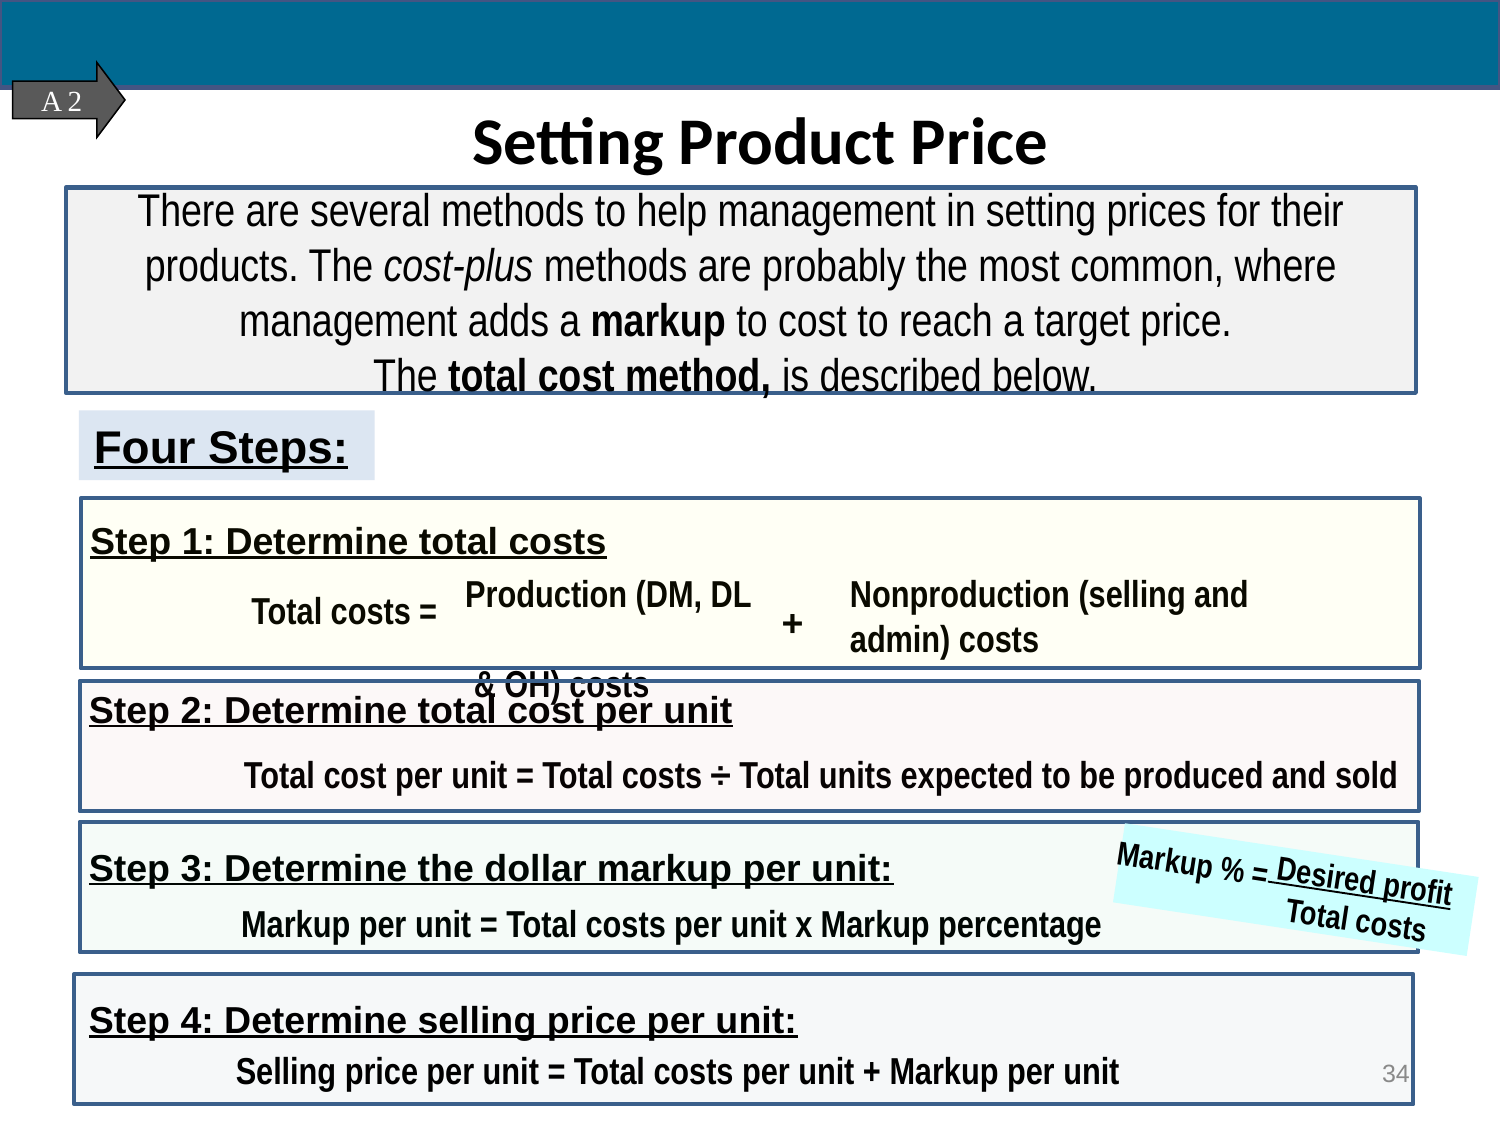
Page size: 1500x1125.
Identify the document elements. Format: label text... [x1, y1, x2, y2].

title Setting Product Price [85, 43, 1436, 232]
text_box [73, 678, 1422, 812]
text_box Step 4: Determine selling price per unit: [74, 988, 975, 1049]
slide_number 34 [1275, 1042, 1425, 1103]
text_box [75, 498, 1421, 670]
text_box There are several methods to help management in setting prices for their products. The cost-plus methods are probably the most common, where management adds a markup to cost to reach a target price. The total cost method, is described below. [64, 185, 1418, 395]
text_box [72, 972, 1415, 1106]
text_box Selling price per unit = Total costs per unit + Markup per unit [221, 1039, 1414, 1100]
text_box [73, 821, 1419, 954]
text_box Four Steps: [78, 410, 375, 481]
text_box A 2 [12, 62, 126, 138]
text_box Desired profit Total costs [1424, 868, 1479, 956]
